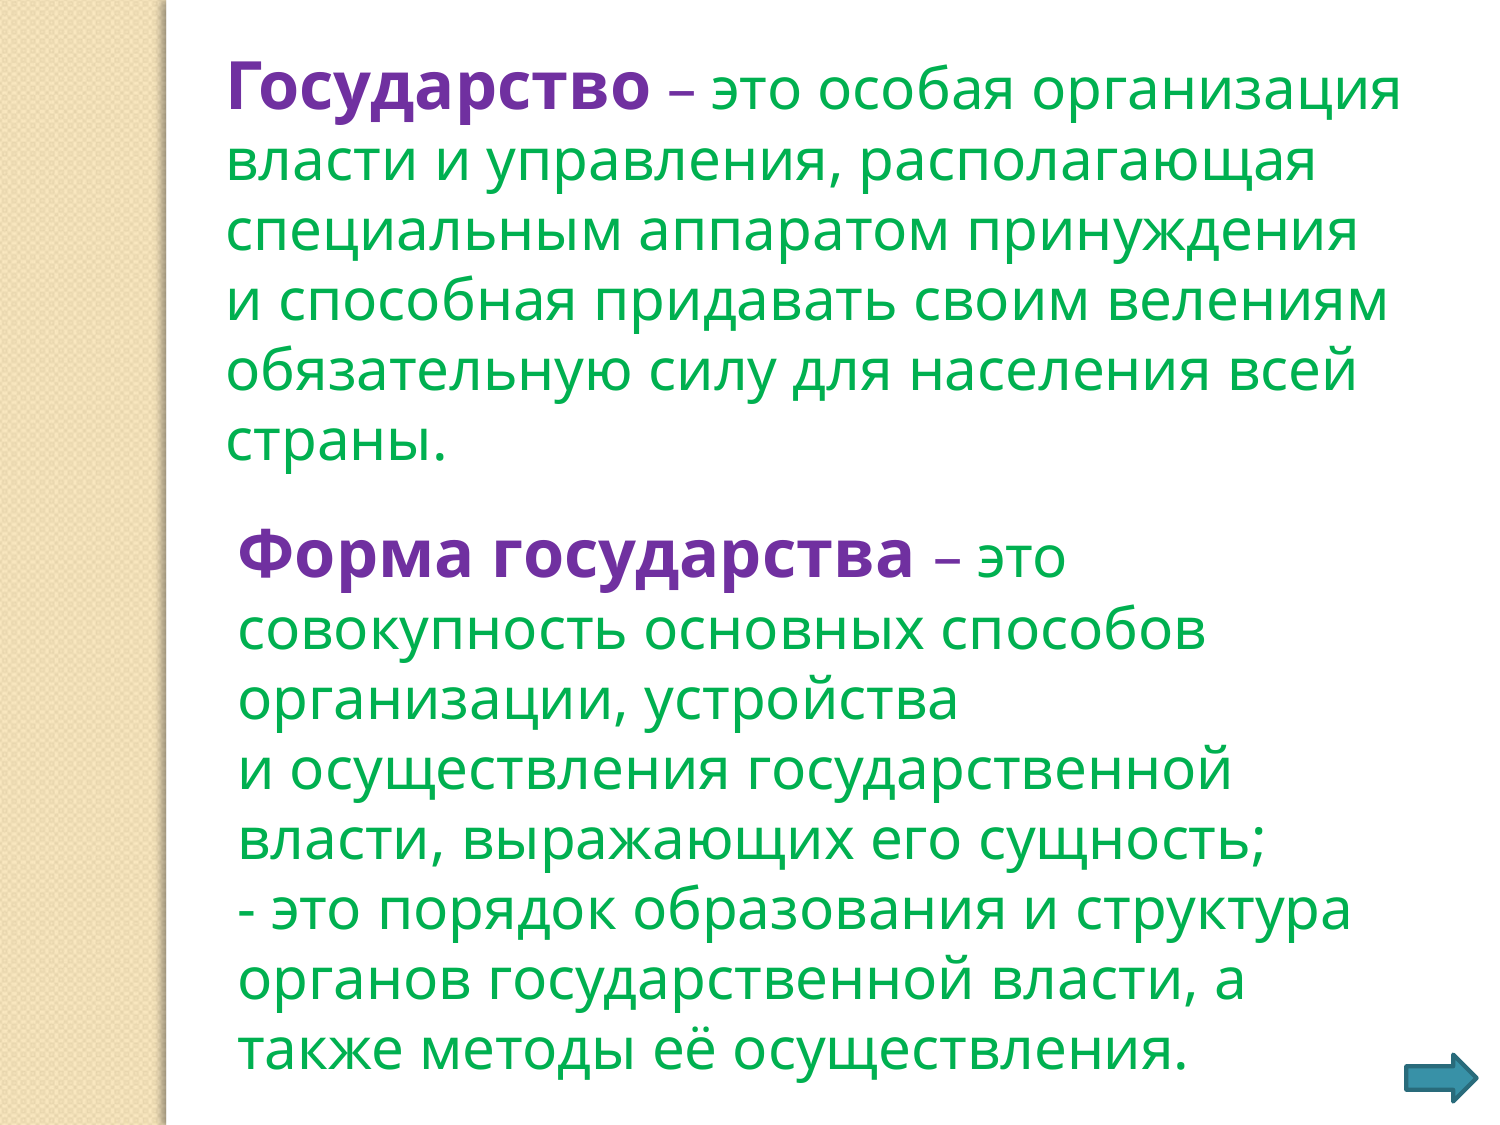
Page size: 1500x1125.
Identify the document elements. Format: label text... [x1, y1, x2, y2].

text_box Форма государства – это совокупность основных способов организации, устройства и осуществления государственной власти, выражающих его сущность; - это порядок образования и структура органов государственной власти, а также методы её осуществления. [222, 503, 1442, 1089]
picture [0, 0, 166, 1125]
text_box [1404, 1052, 1479, 1104]
text_box Государство – это особая организация власти и управления, располагающая специальным аппаратом принуждения и способная придавать своим велениям обязательную силу для населения всей страны. [210, 35, 1418, 550]
